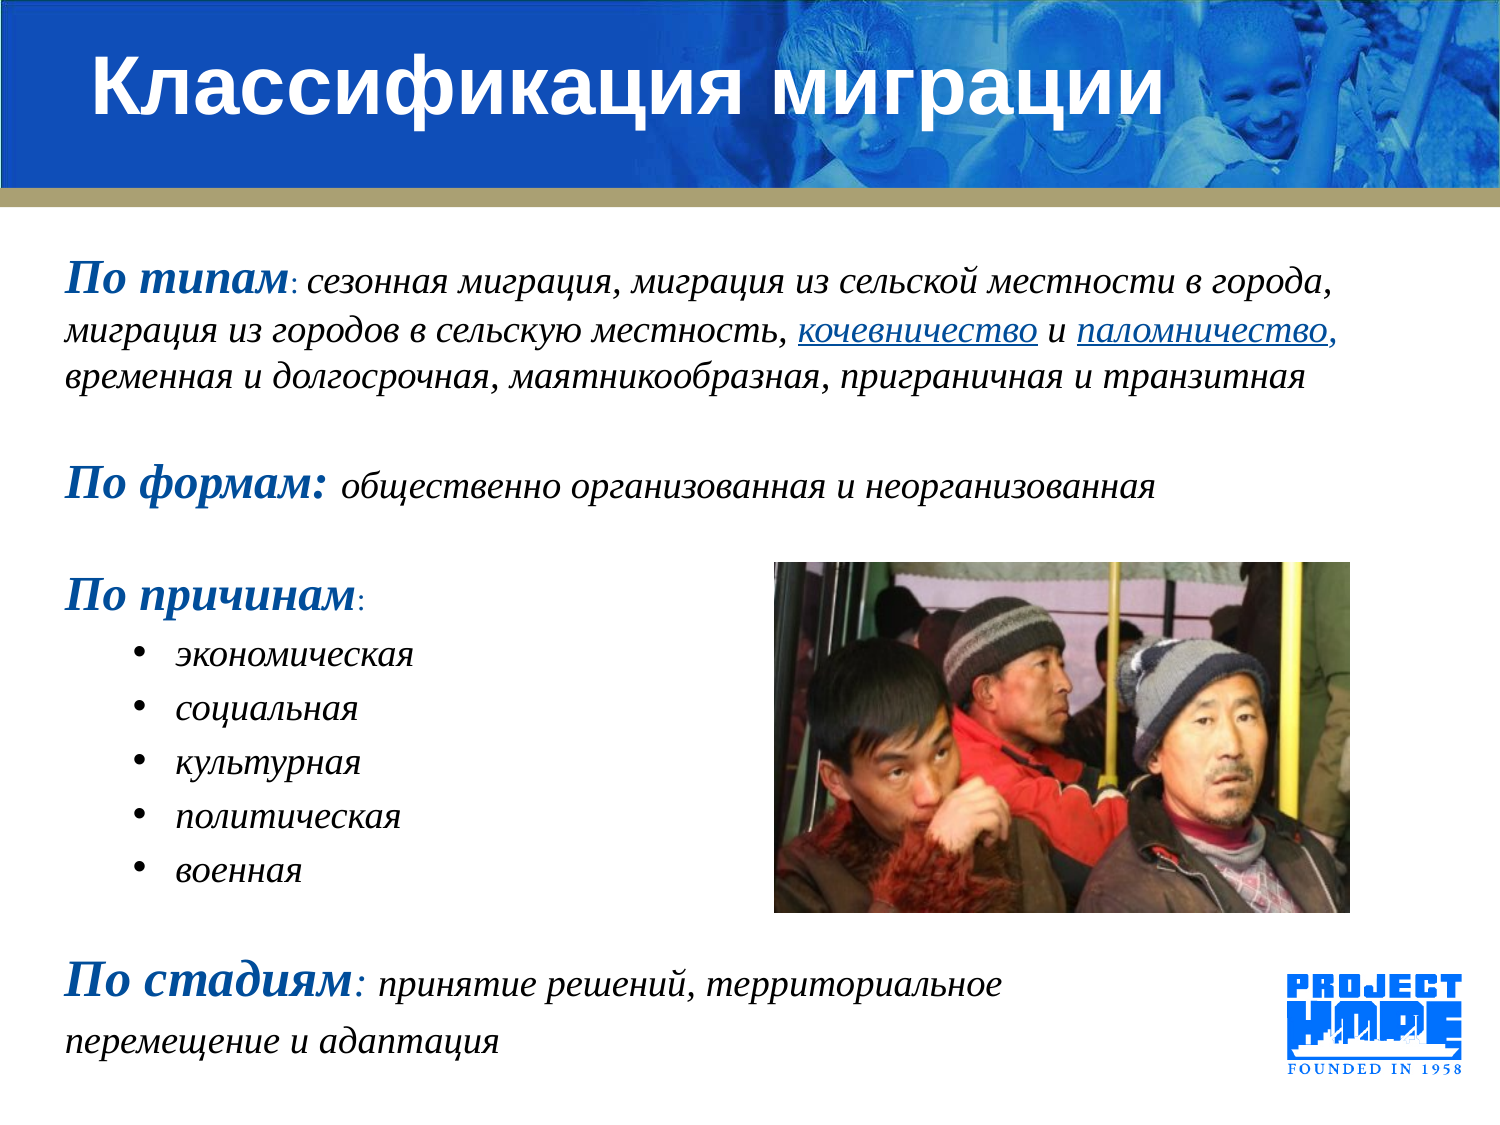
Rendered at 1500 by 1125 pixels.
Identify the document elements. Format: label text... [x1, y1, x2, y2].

picture [1450, 974, 1462, 1075]
picture [774, 562, 1351, 913]
title Классификация миграции [74, 37, 1426, 126]
list По типам: сезонная миграция, миграция из сельской местности в города, миграция из городов в сельскую местность, кочевничество и паломничество, временная и долгосрочная, маятникообразная, приграничная и транзитная По формам: общественно организованная и неорганизованная По причинам: экономическая социальная культурная политическая военная По стадиям: принятие решений, территориальное перемещение и адаптация [50, 237, 1450, 1075]
picture [0, 0, 1500, 187]
